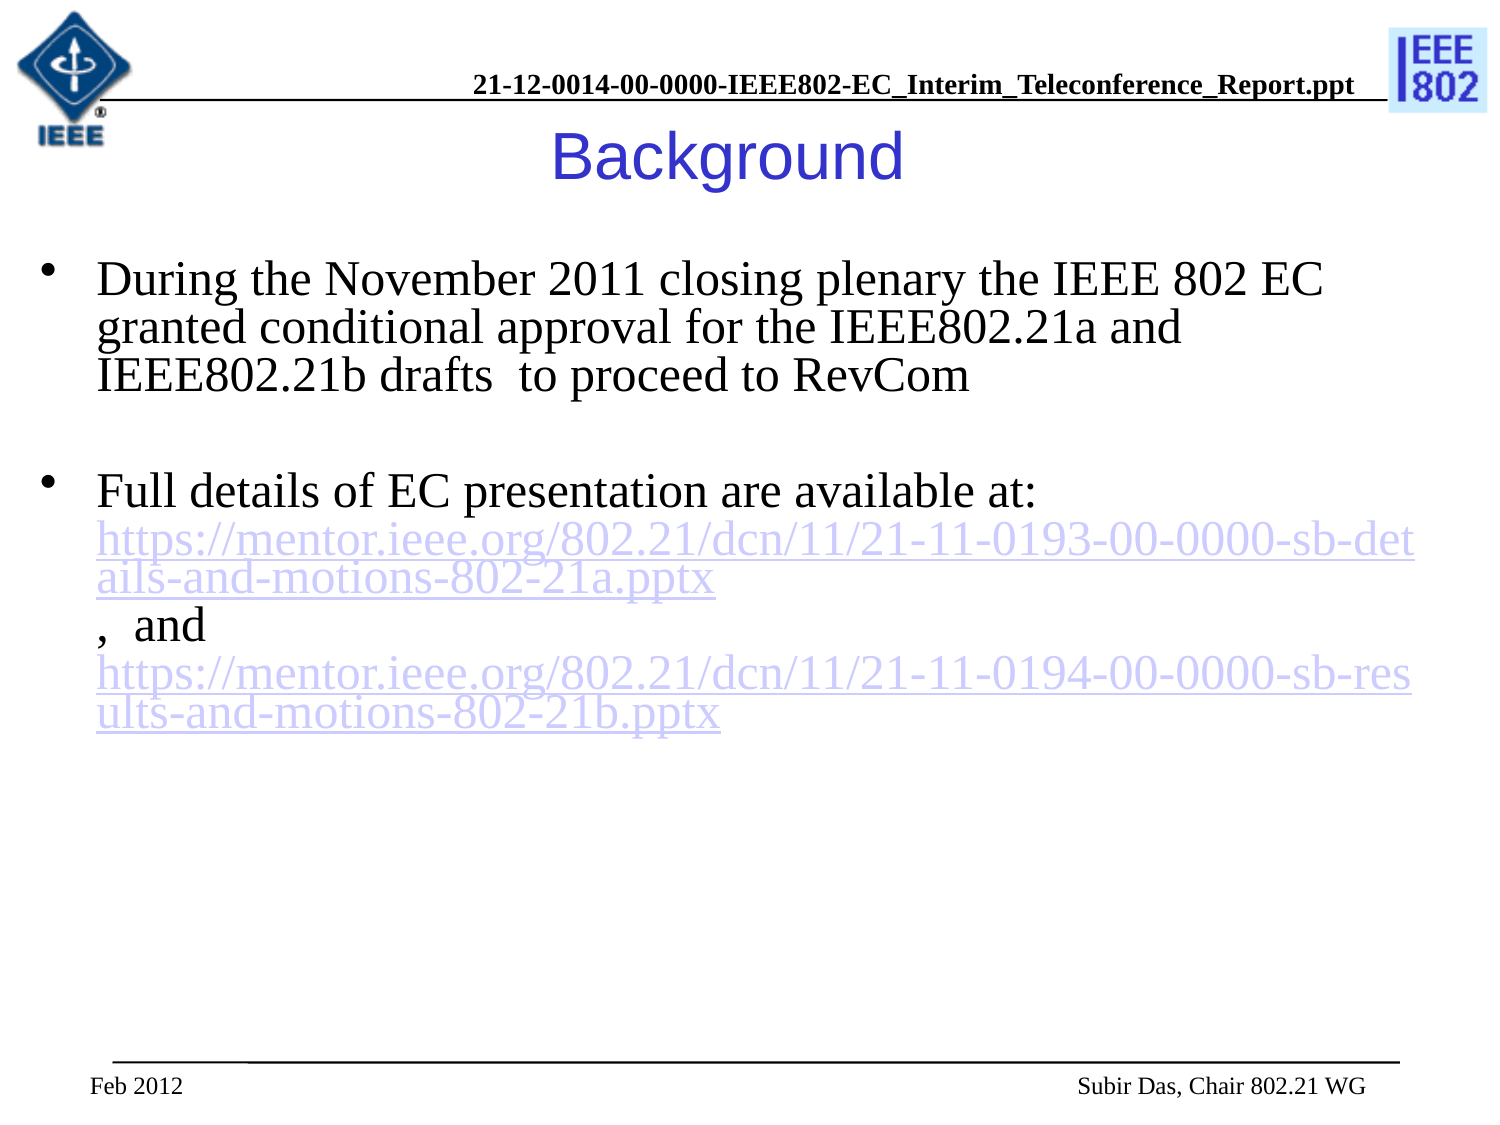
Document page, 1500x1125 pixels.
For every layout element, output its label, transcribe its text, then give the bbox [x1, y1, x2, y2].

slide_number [75, 1062, 250, 1098]
picture [12, 9, 137, 150]
picture [1374, 9, 1499, 138]
text_box Subir Das, Chair 802.21 WG [1050, 1062, 1412, 1106]
title Background [99, 112, 1376, 194]
list During the November 2011 closing plenary the IEEE 802 EC granted conditional approval for the IEEE802.21a and IEEE802.21b drafts to proceed to RevCom Full details of EC presentation are available at: https://mentor.ieee.org/802.21/dcn/11/21-11-0193-00-0000-sb-details-and-motions-802-21a.pptx, and https://mentor.ieee.org/802.21/dcn/11/21-11-0194-00-0000-sb-results-and-motions-802-21b.pptx [24, 249, 1451, 913]
